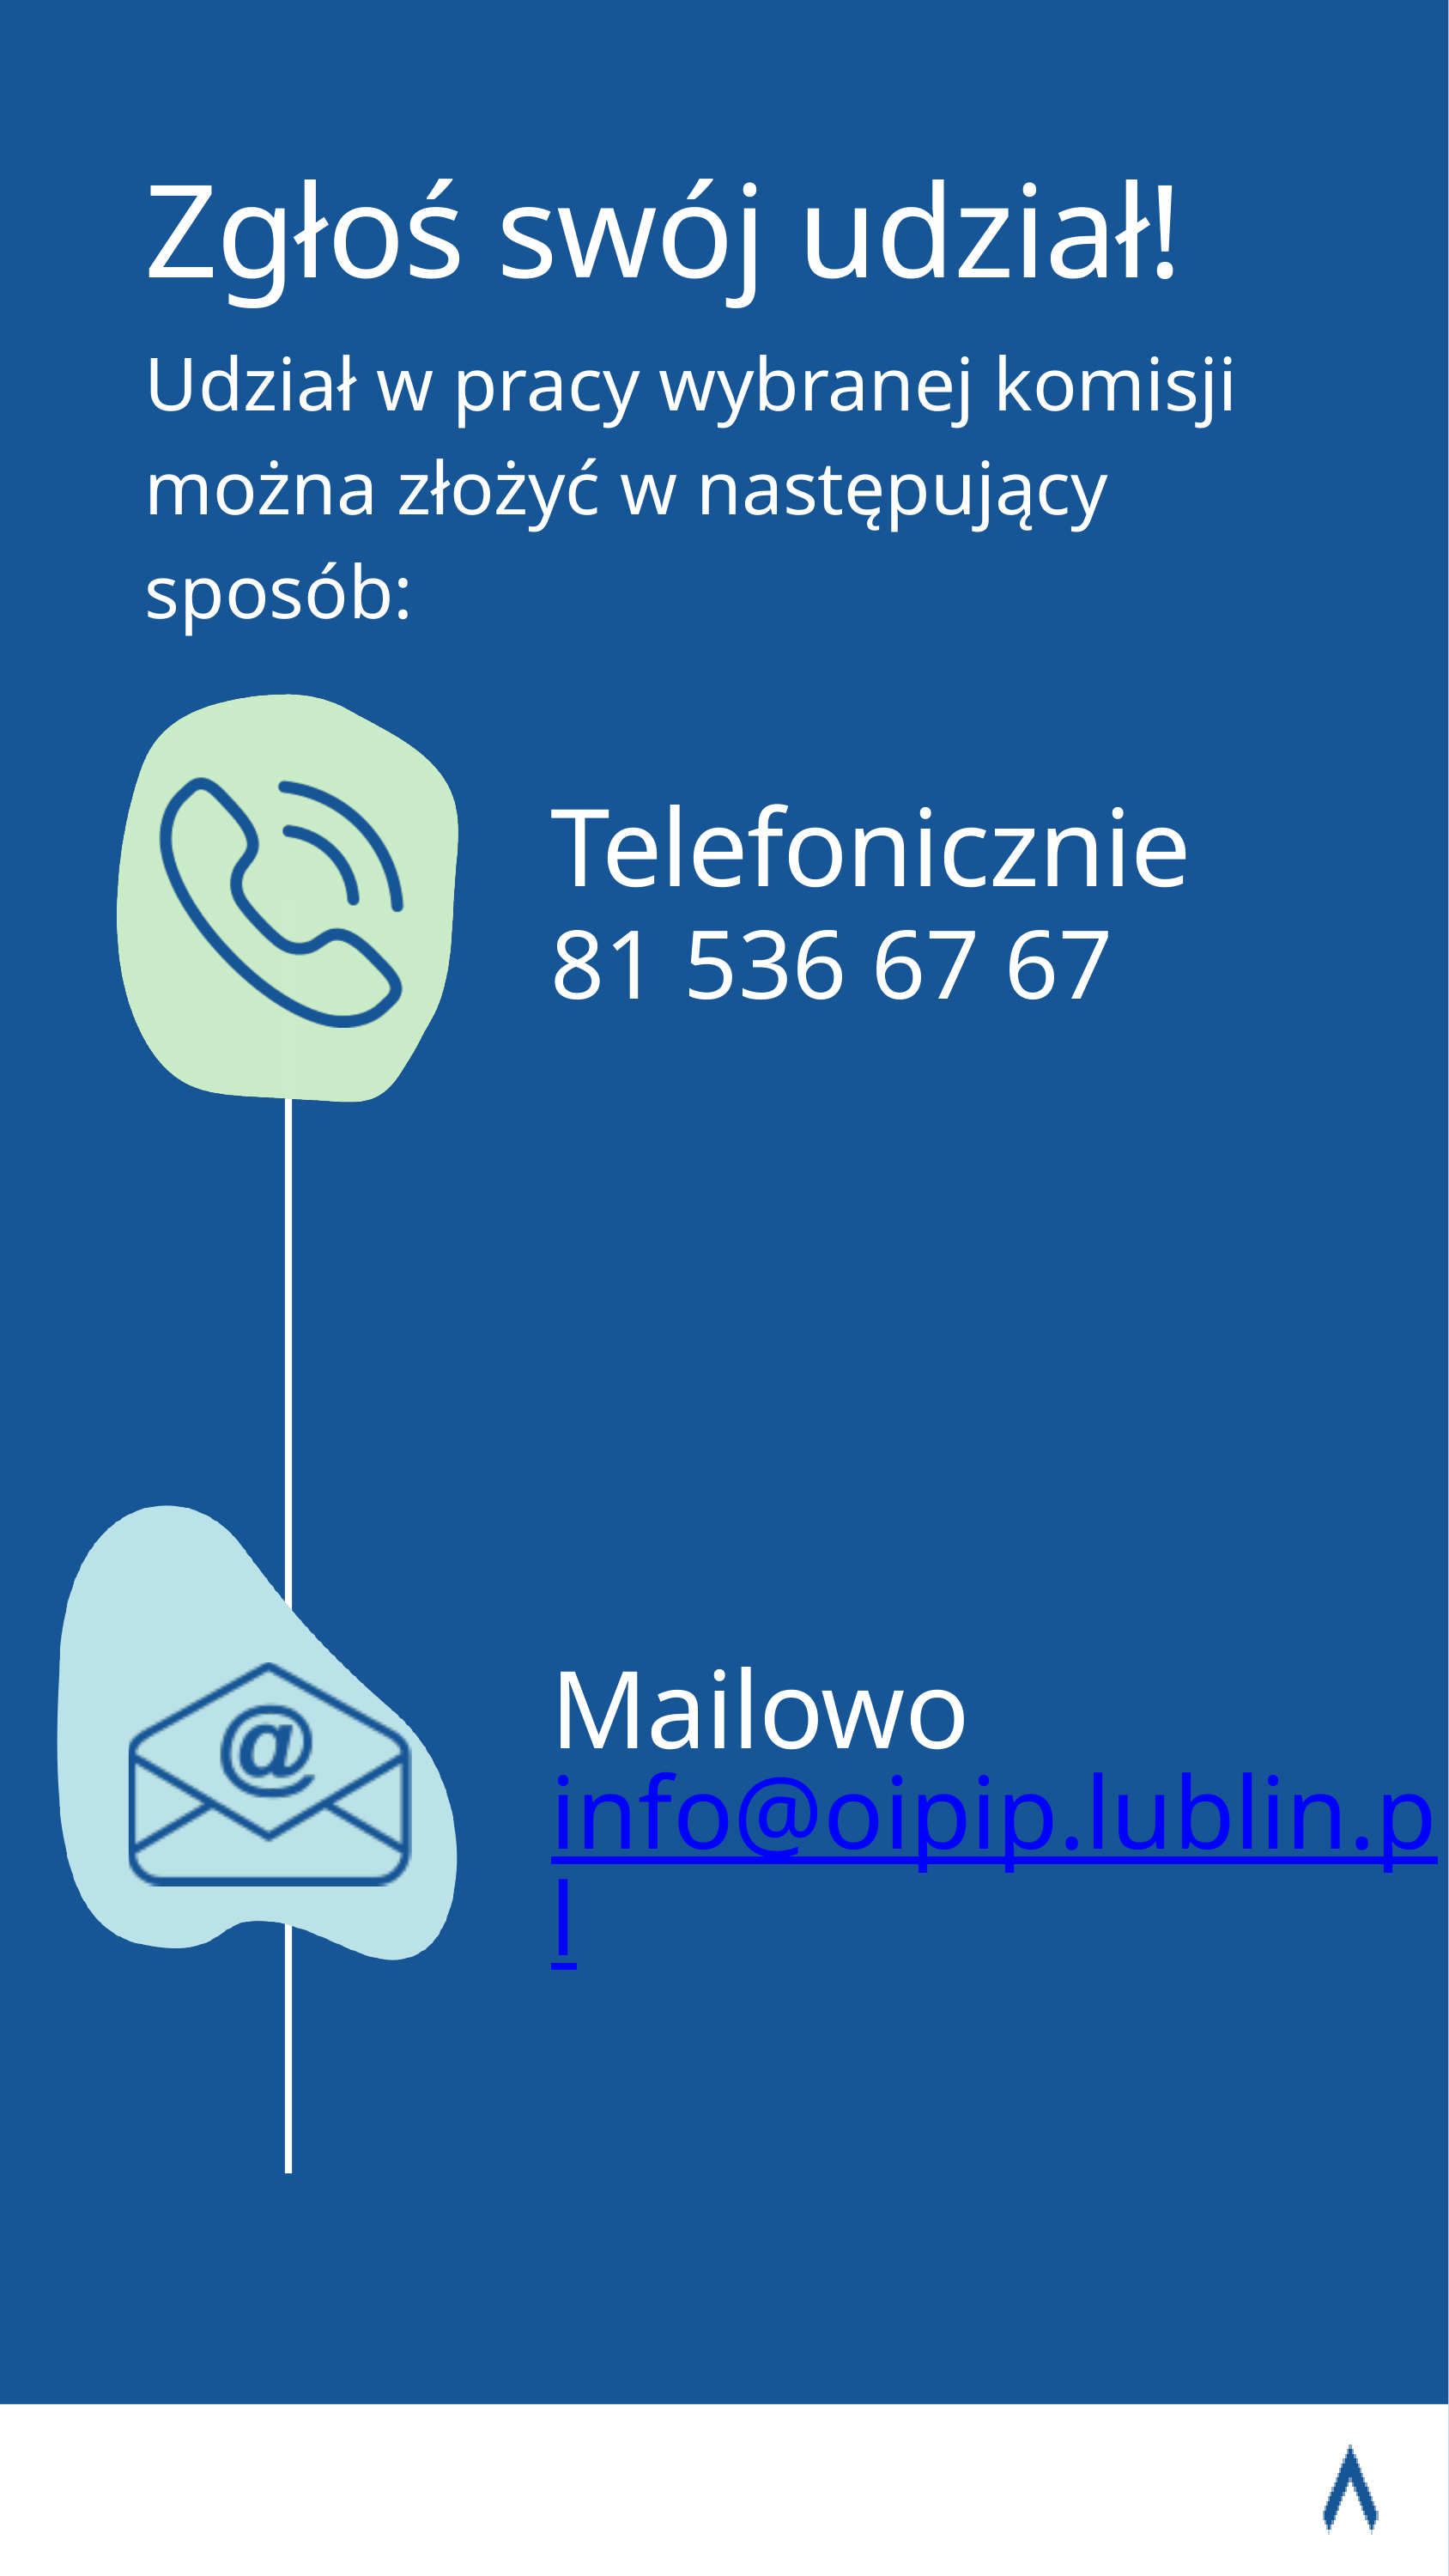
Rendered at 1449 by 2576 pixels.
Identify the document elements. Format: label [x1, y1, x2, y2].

text_box [284, 1965, 293, 2174]
text_box [144, 143, 1351, 531]
text_box [111, 688, 466, 1108]
text_box [550, 773, 1278, 1023]
text_box [128, 1662, 412, 1886]
text_box [550, 1635, 1449, 1890]
text_box [158, 769, 412, 1028]
text_box [1323, 2445, 1379, 2535]
text_box [0, 2403, 1449, 2576]
text_box [18, 1493, 495, 1971]
text_box [284, 1108, 293, 1503]
